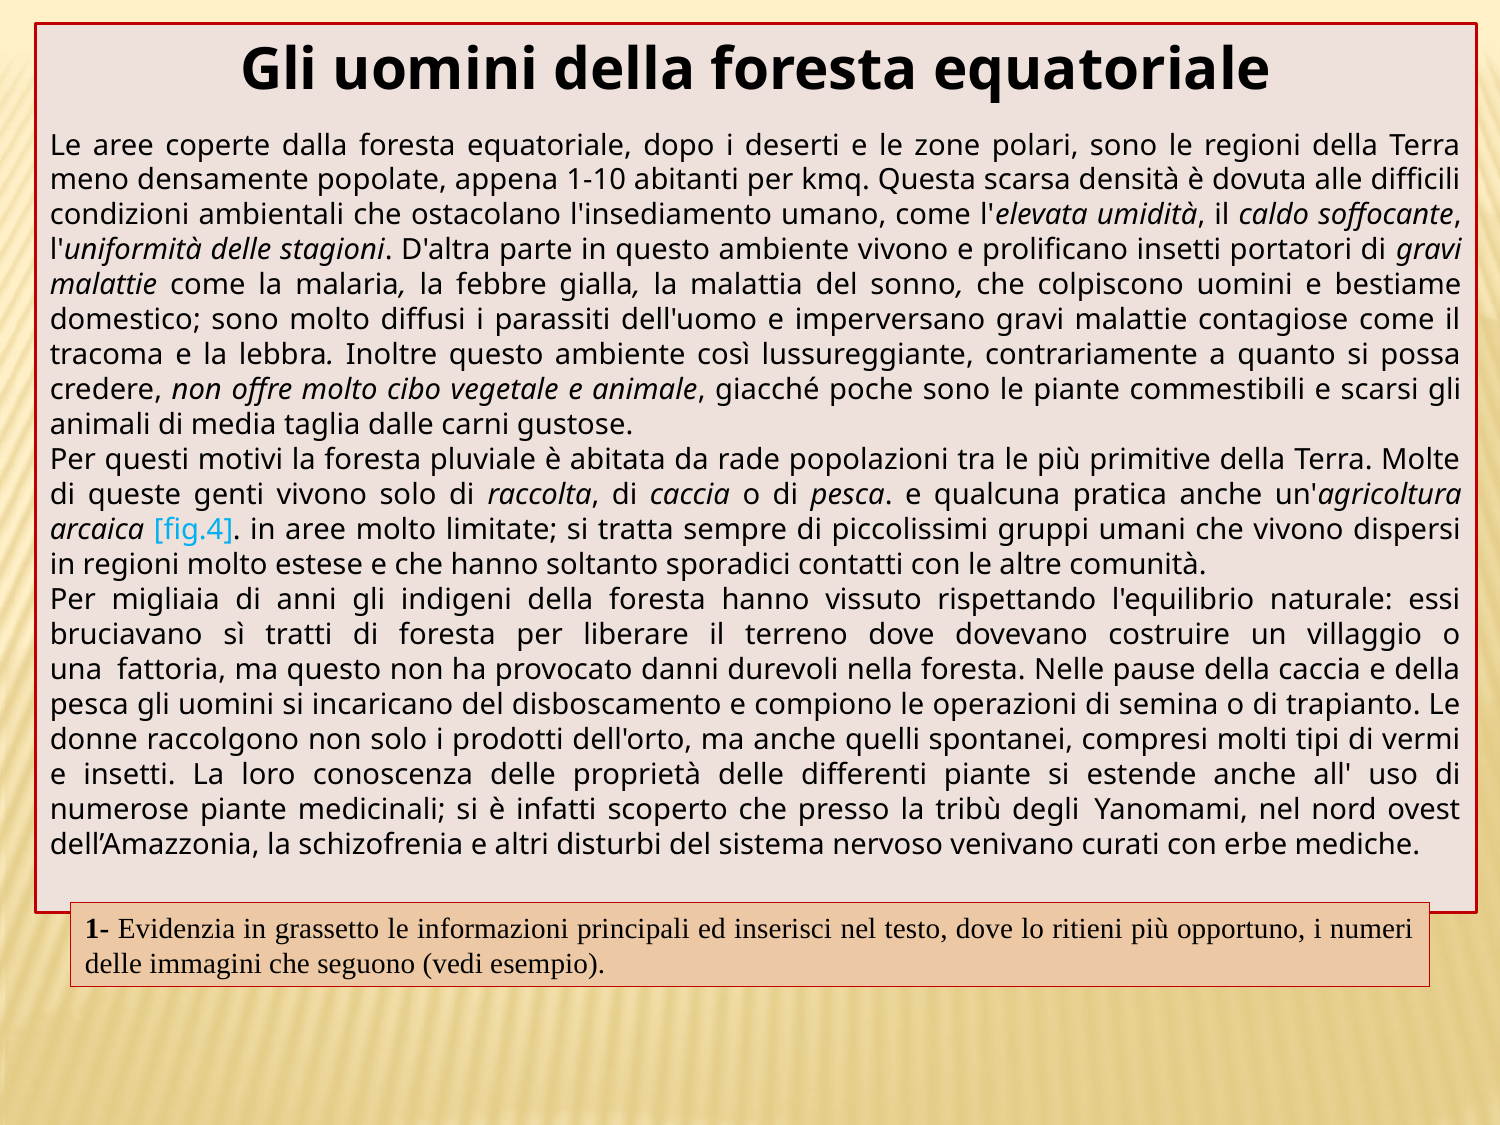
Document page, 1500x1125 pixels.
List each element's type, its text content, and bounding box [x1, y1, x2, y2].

text_box 1- Evidenzia in grassetto le informazioni principali ed inserisci nel testo, dove lo ritieni più opportuno, i numeri delle immagini che seguono (vedi esempio). [70, 902, 1430, 987]
text_box Gli uomini della foresta equatoriale Le aree coperte dalla foresta equatoriale, dopo i deserti e le zone polari, sono le regioni della Terra meno densamente popolate, appena 1-10 abitanti per kmq. Questa scarsa densità è dovuta alle difficili condizioni ambientali che ostacolano l'insediamento umano, come l'elevata umidità, il caldo soffocante, l'uniformità delle stagioni. D'altra parte in questo ambiente vivono e prolificano insetti portatori di gravi malattie come la malaria, la febbre gialla, la malattia del sonno, che colpiscono uomini e bestiame domestico; sono molto diffusi i parassiti dell'uomo e imperversano gravi malattie contagiose come il tracoma e la lebbra. Inoltre questo ambiente così lussureggiante, contrariamente a quanto si possa credere, non offre molto cibo vegetale e animale, giacché poche sono le piante commestibili e scarsi gli animali di media taglia dalle carni gustose. Per questi motivi la foresta pluviale è abitata da rade popolazioni tra le più primitive della Terra. Molte di queste genti vivono solo di raccolta, di caccia o di pesca. e qualcuna pratica anche un'agricoltura arcaica [fig.4]. in aree molto limitate; si tratta sempre di piccolissimi gruppi umani che vivono dispersi in regioni molto estese e che hanno soltanto sporadici contatti con le altre comunità. Per migliaia di anni gli indigeni della foresta hanno vissuto rispettando l'equilibrio naturale: essi bruciavano sì tratti di foresta per liberare il terreno dove dovevano costruire un villaggio o una fattoria, ma questo non ha provocato danni durevoli nella foresta. Nelle pause della caccia e della pesca gli uomini si incaricano del disboscamento e compiono le operazioni di semina o di trapianto. Le donne raccolgono non solo i prodotti dell'orto, ma anche quelli spontanei, compresi molti tipi di vermi e insetti. La loro conoscenza delle proprietà delle differenti piante si estende anche all' uso di numerose piante medicinali; si è infatti scoperto che presso la tribù degli Yanomami, nel nord ovest dell’Amazzonia, la schizofrenia e altri disturbi del sistema nervoso venivano curati con erbe mediche. [35, 23, 1477, 913]
